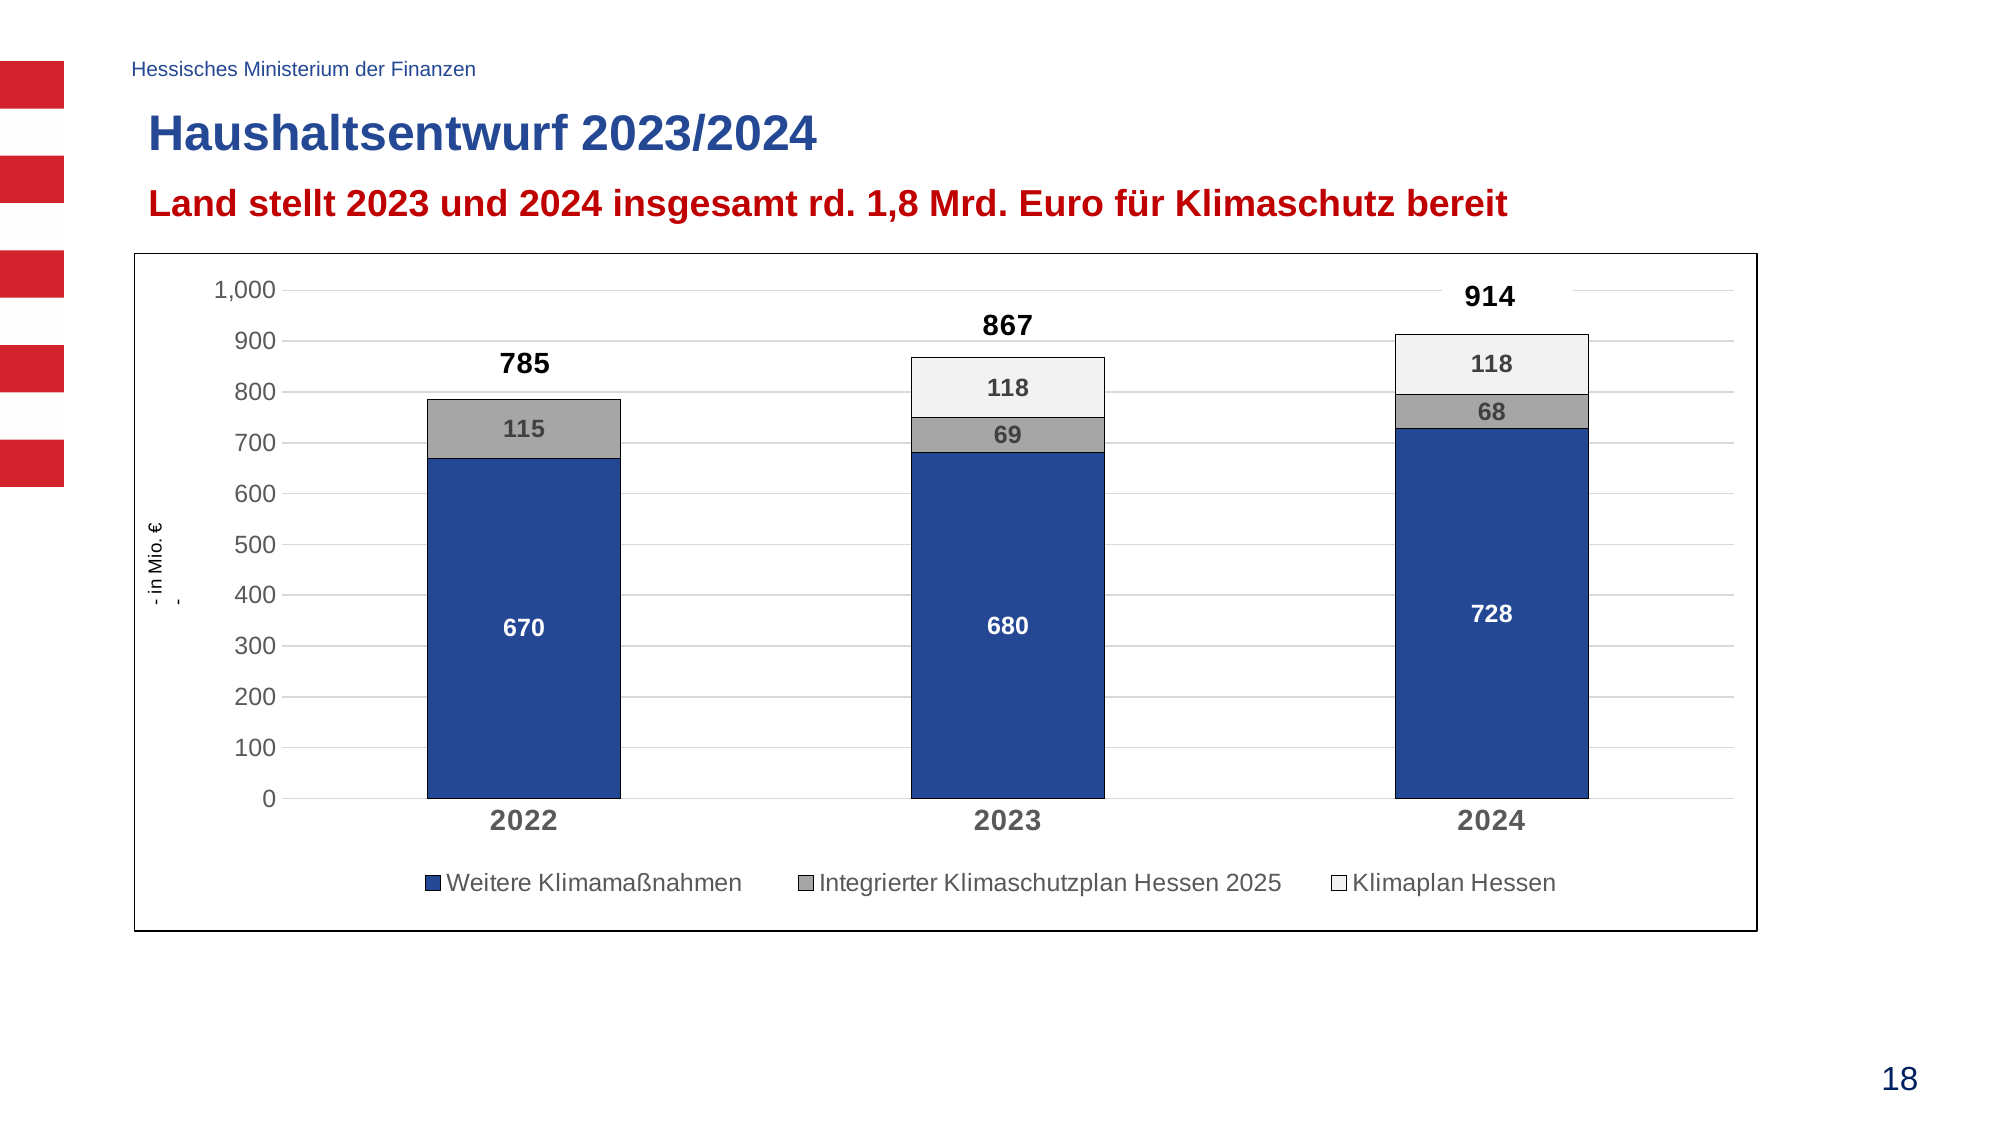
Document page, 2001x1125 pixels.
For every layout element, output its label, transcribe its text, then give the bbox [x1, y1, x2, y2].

slide_number 18 [1708, 1050, 1934, 1100]
chart [133, 252, 1758, 933]
title Haushaltsentwurf 2023/2024 [133, 92, 1300, 172]
text_box Land stellt 2023 und 2024 insgesamt rd. 1,8 Mrd. Euro für Klimaschutz bereit [133, 172, 1591, 231]
picture [0, 61, 64, 487]
